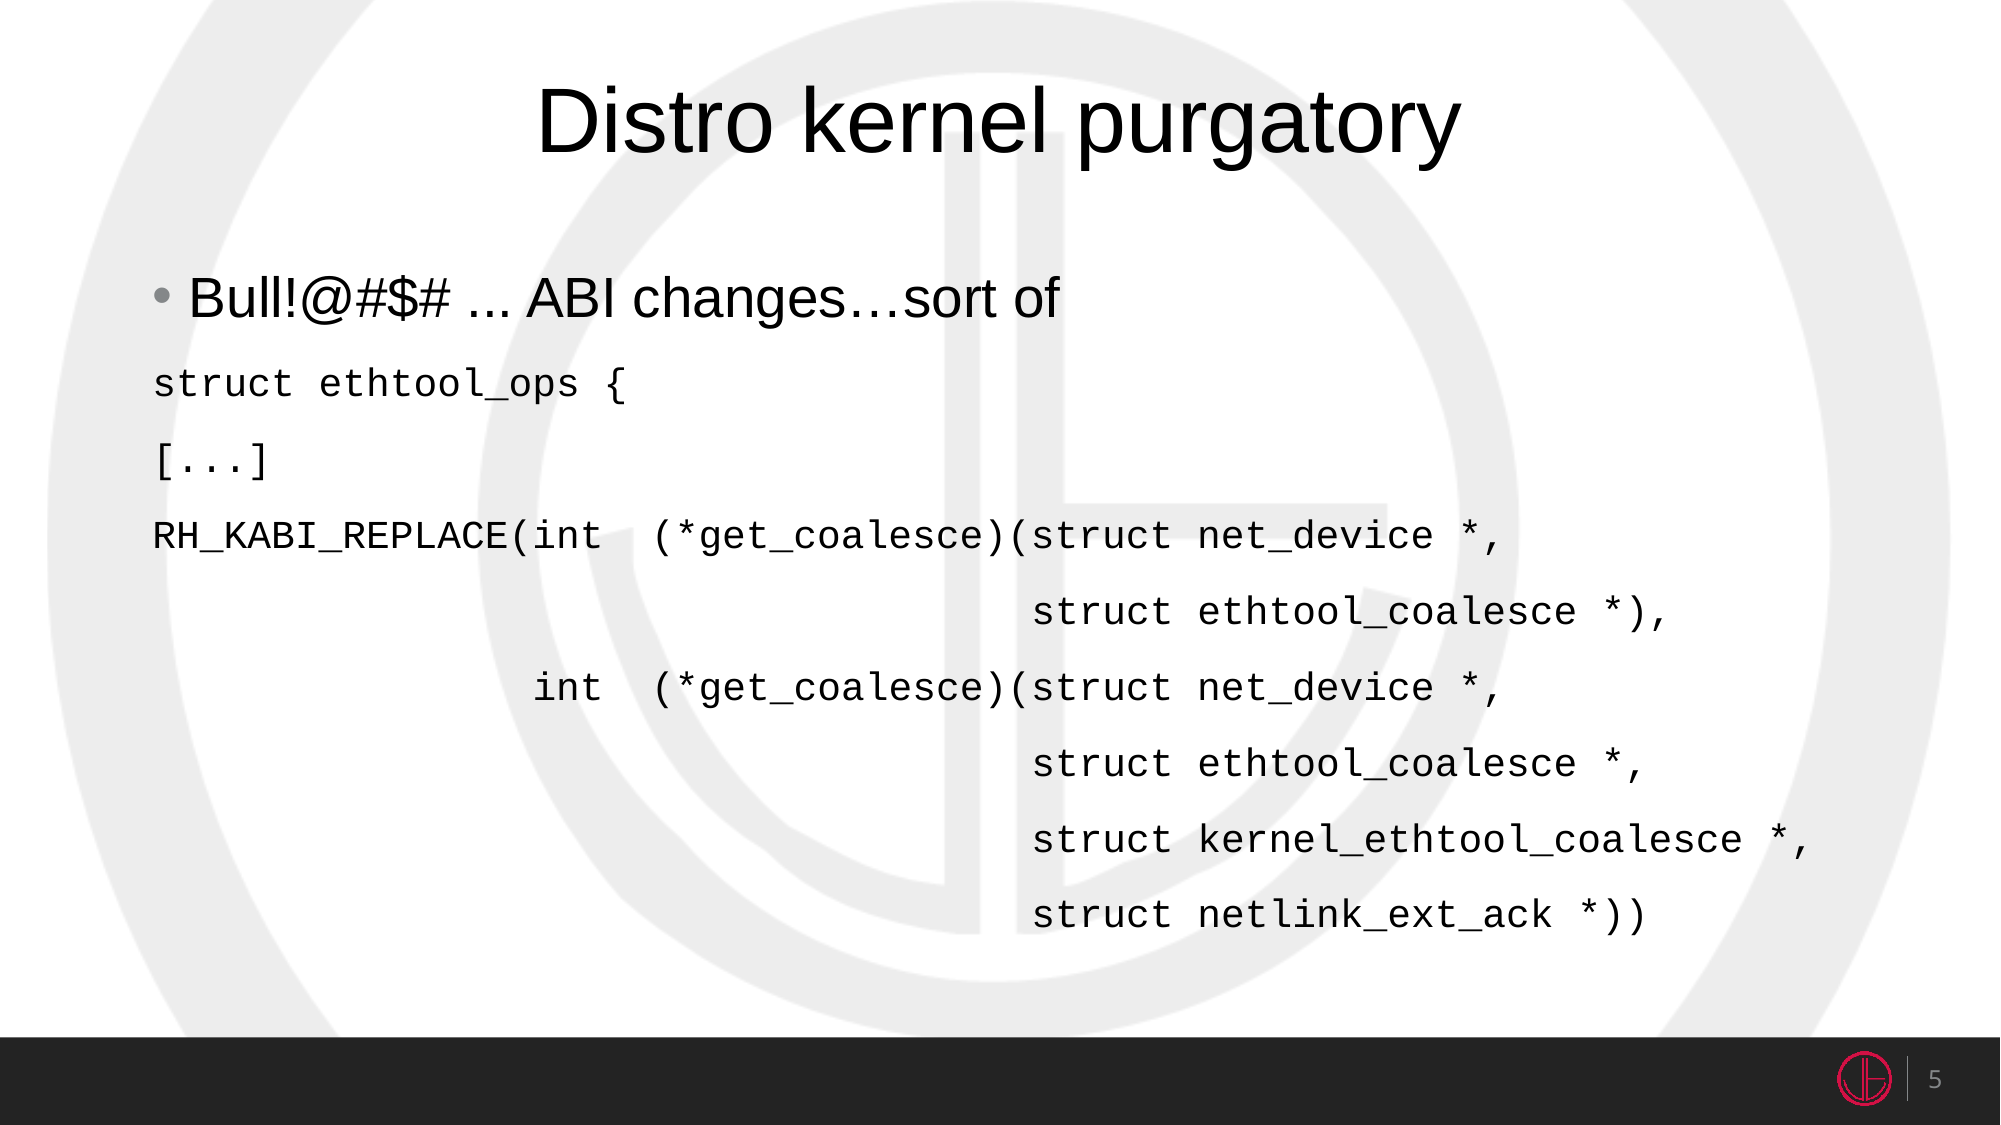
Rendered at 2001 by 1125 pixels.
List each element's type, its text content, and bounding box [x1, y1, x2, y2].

slide_number 5 [1913, 1050, 2000, 1111]
picture [1837, 1051, 1892, 1106]
title Distro kernel purgatory [137, 25, 1863, 220]
list Bull!@#$# ... ABI changes…sort of struct ethtool_ops { [...] RH_KABI_REPLACE(int (*get_coalesce)(struct net_device *, struct ethtool_coalesce *), int (*get_coalesce)(struct net_device *, struct ethtool_coalesce *, struct kernel_ethtool_coalesce *, struct netlink_ext_ack *)) [137, 233, 1863, 1014]
